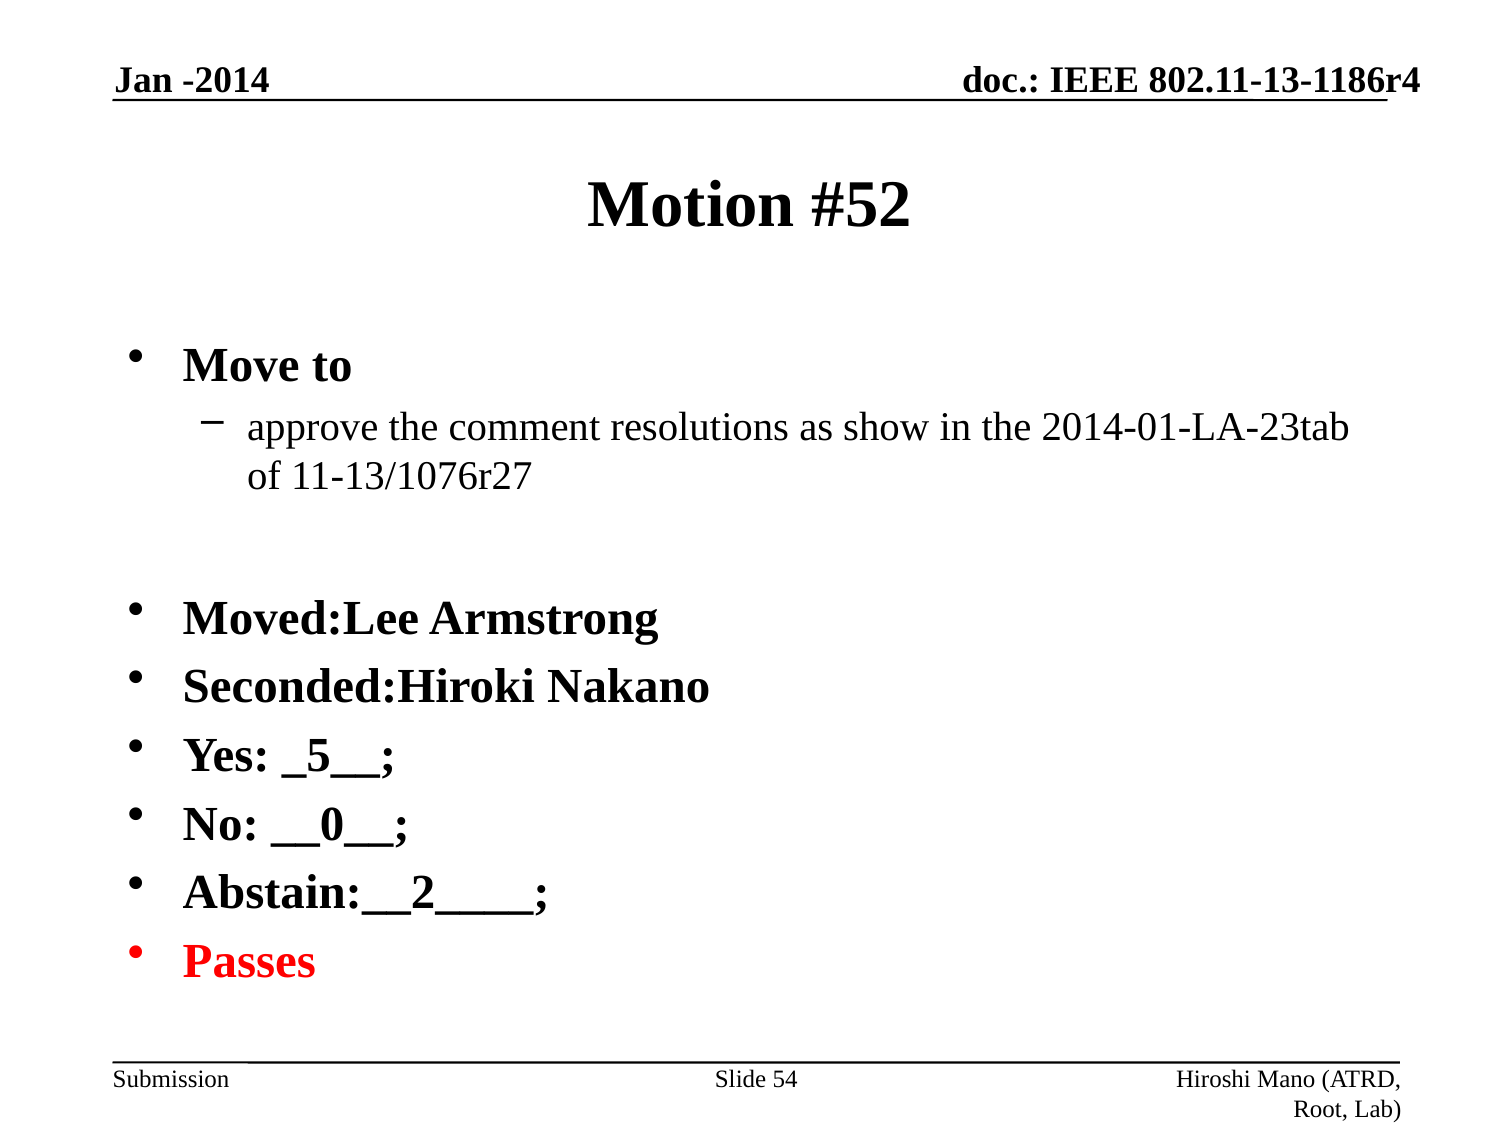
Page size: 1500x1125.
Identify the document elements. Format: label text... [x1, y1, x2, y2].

list Move to approve the comment resolutions as show in the 2014-01-LA-23tab of 11-13/1076r27 Moved:Lee Armstrong Seconded:Hiroki Nakano Yes: _5__; No: __0__; Abstain:__2____; Passes [112, 324, 1388, 1001]
slide_number Jan -2014 [114, 54, 274, 101]
title Motion #52 [112, 112, 1388, 288]
footer Hiroshi Mano (ATRD, Root, Lab) [1171, 1061, 1402, 1093]
slide_number Slide 54 [712, 1061, 800, 1093]
